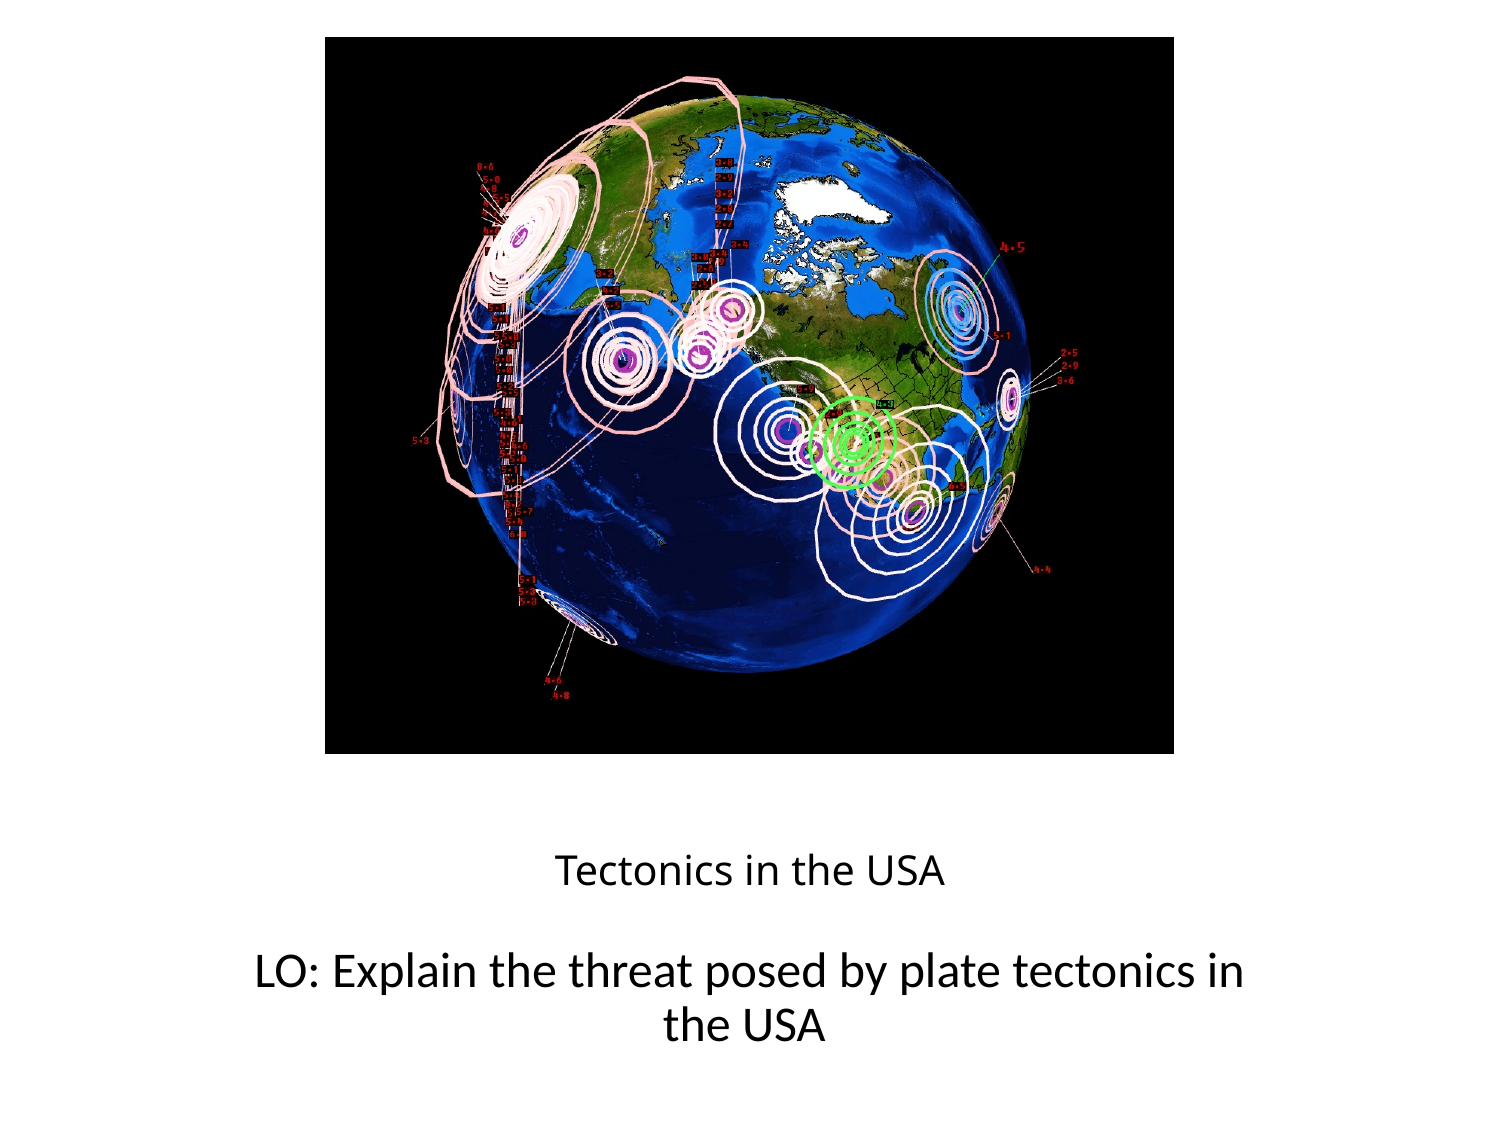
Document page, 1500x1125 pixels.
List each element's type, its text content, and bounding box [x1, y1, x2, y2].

title Tectonics in the USA [112, 660, 1388, 902]
picture [325, 37, 1174, 754]
subtitle LO: Explain the threat posed by plate tectonics in the USA [225, 781, 1275, 1069]
